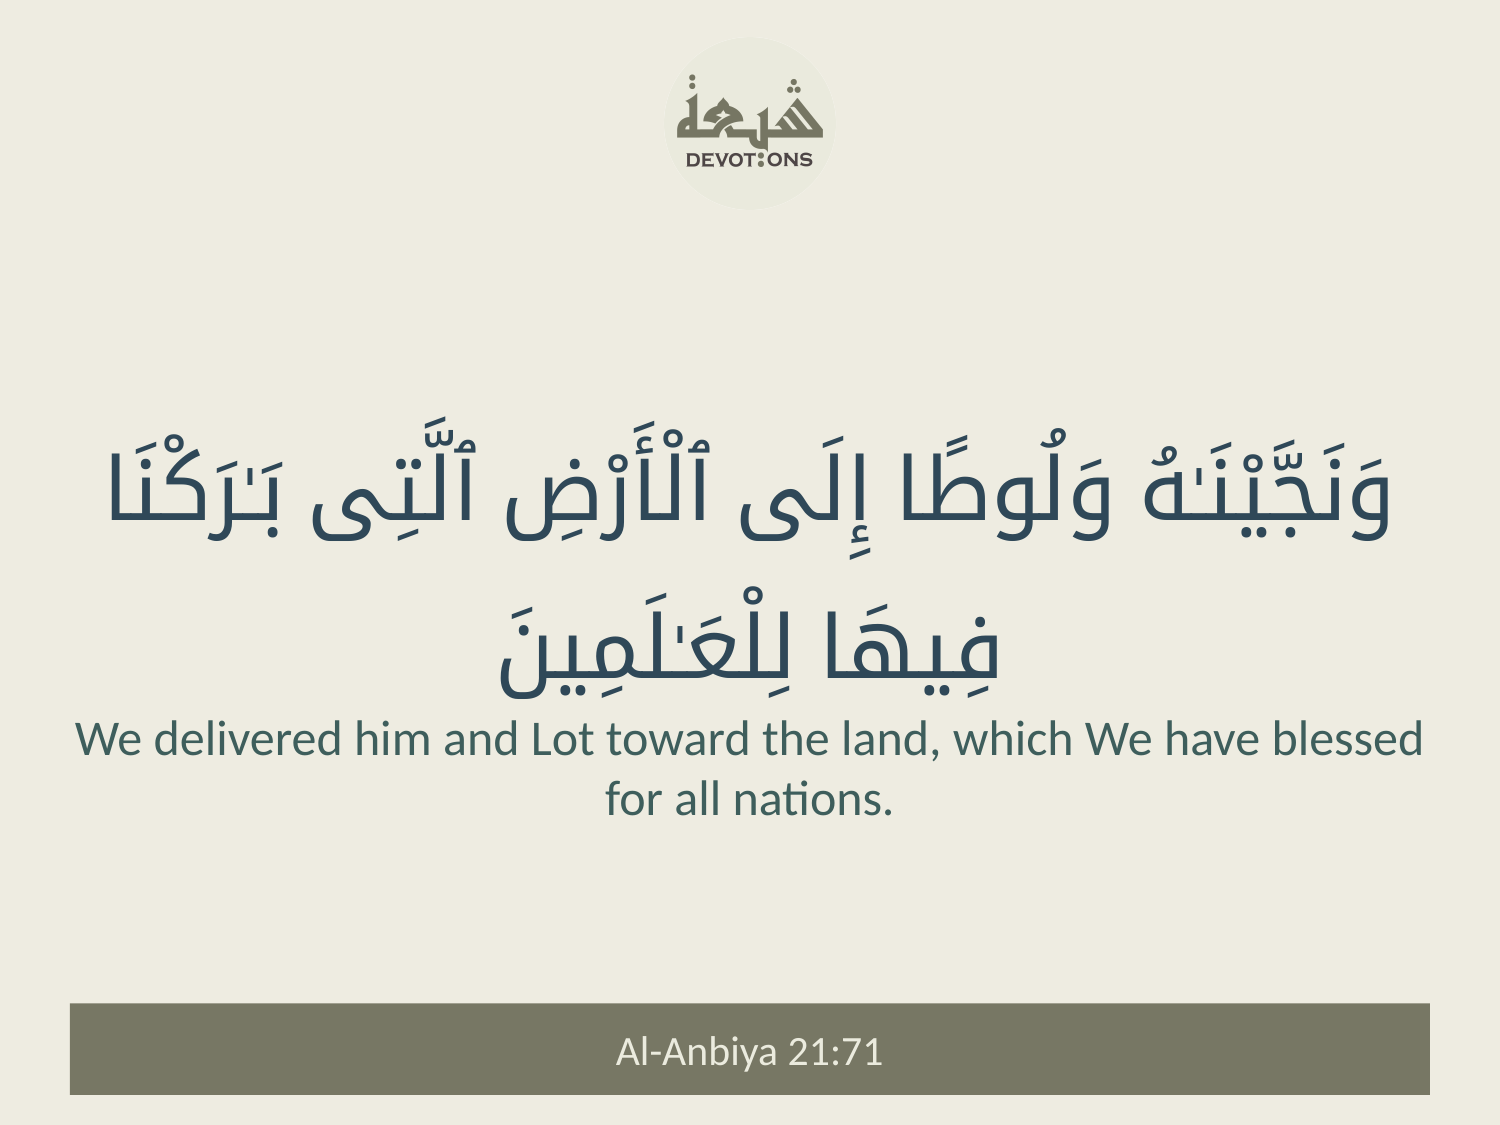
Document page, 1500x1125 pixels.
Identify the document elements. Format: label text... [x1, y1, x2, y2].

picture [656, 29, 844, 203]
list Al-Anbiya 21:71 [69, 1003, 1430, 1095]
list وَنَجَّيْنَـٰهُ وَلُوطًا إِلَى ٱلْأَرْضِ ٱلَّتِى بَـٰرَكْنَا فِيهَا لِلْعَـٰلَمِينَ We delivered him and Lot toward the land, which We have blessed for all nations. [69, 203, 1430, 1003]
